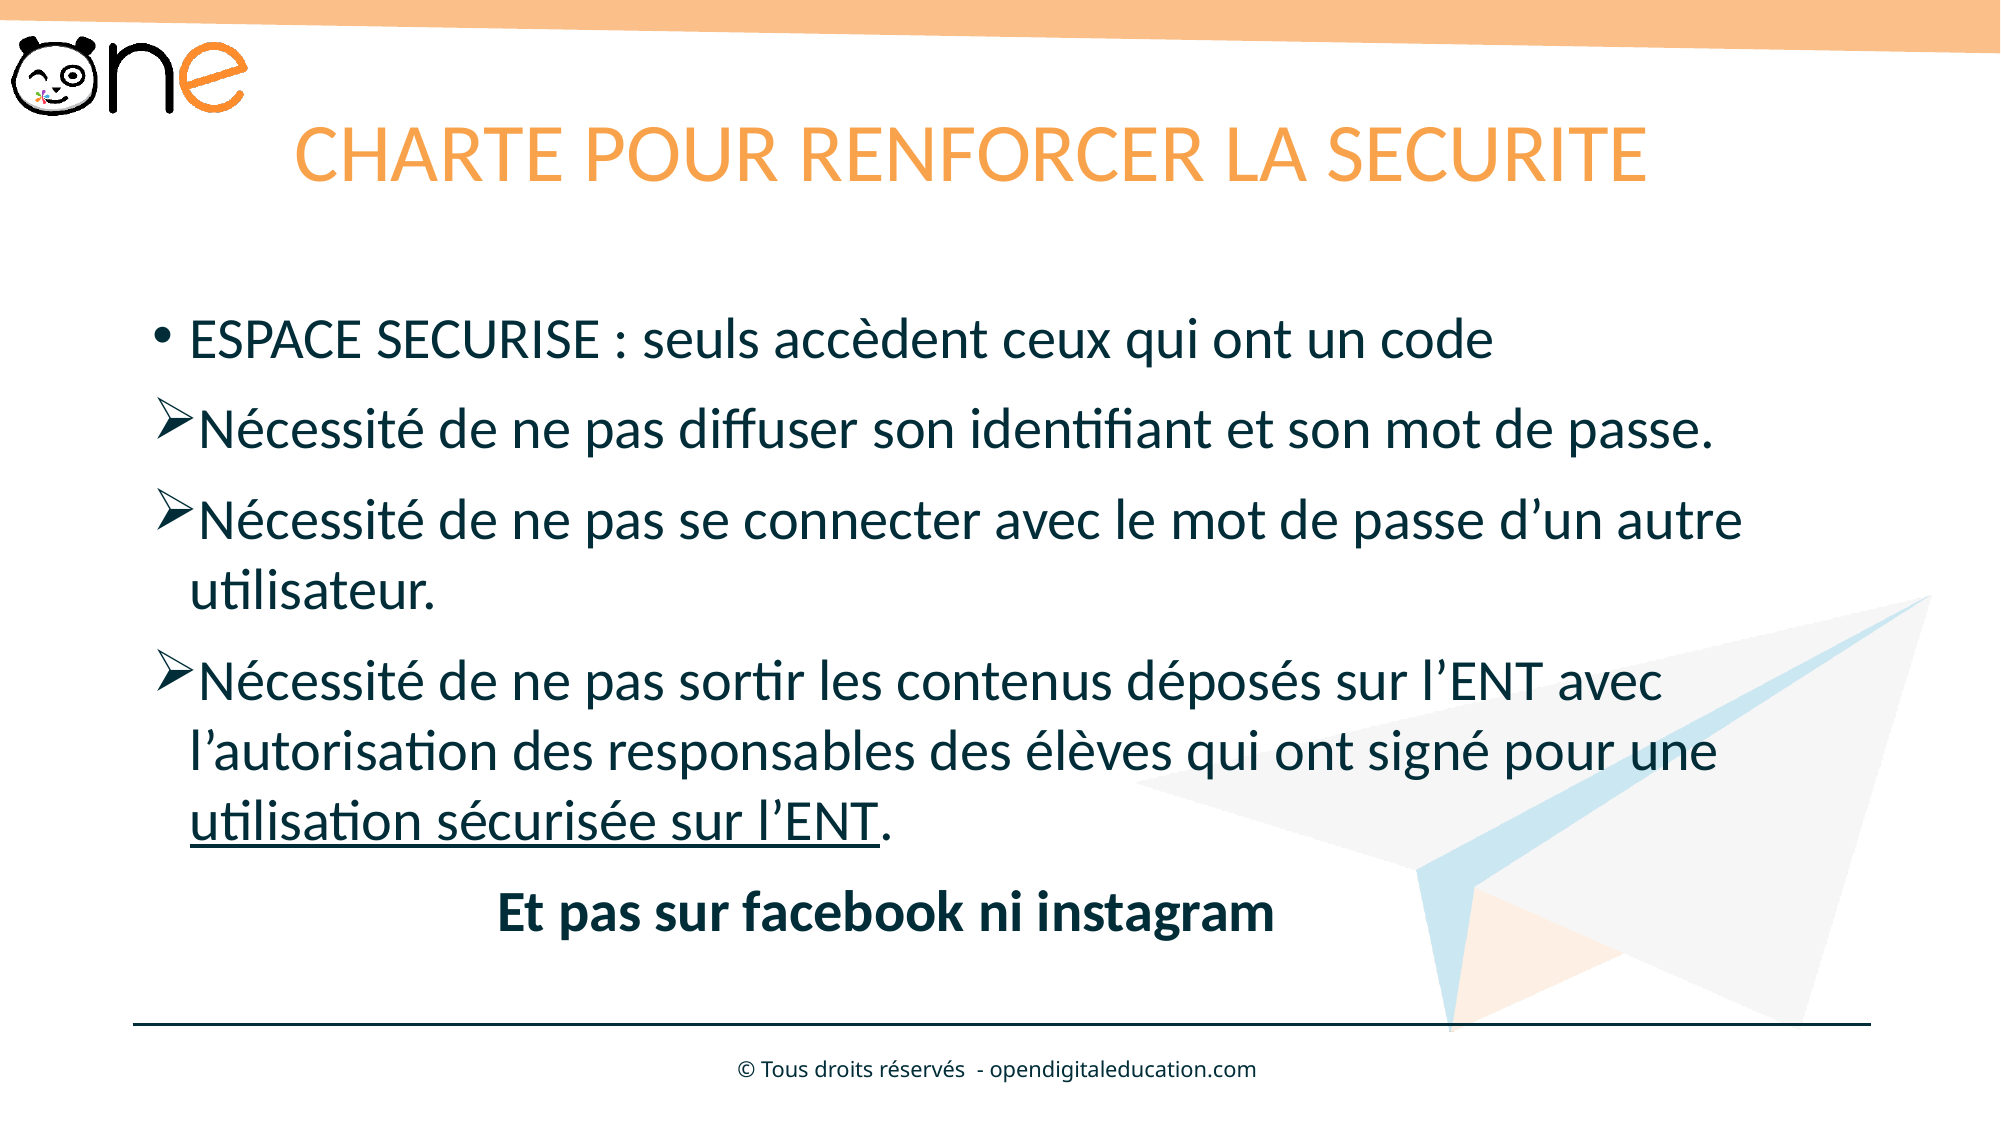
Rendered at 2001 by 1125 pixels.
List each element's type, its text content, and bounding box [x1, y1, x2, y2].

picture [741, 1061, 753, 1066]
title CHARTE POUR RENFORCER LA SECURITE [279, 50, 1957, 259]
picture [738, 1068, 744, 1077]
picture [0, 25, 260, 126]
list ESPACE SECURISE : seuls accèdent ceux qui ont un code Nécessité de ne pas diffuser son identifiant et son mot de passe. Nécessité de ne pas se connecter avec le mot de passe d’un autre utilisateur. Nécessité de ne pas sortir les contenus déposés sur l’ENT avec l’autorisation des responsables des élèves qui ont signé pour une utilisation sécurisée sur l’ENT. Et pas sur facebook ni instagram [137, 292, 1863, 1007]
